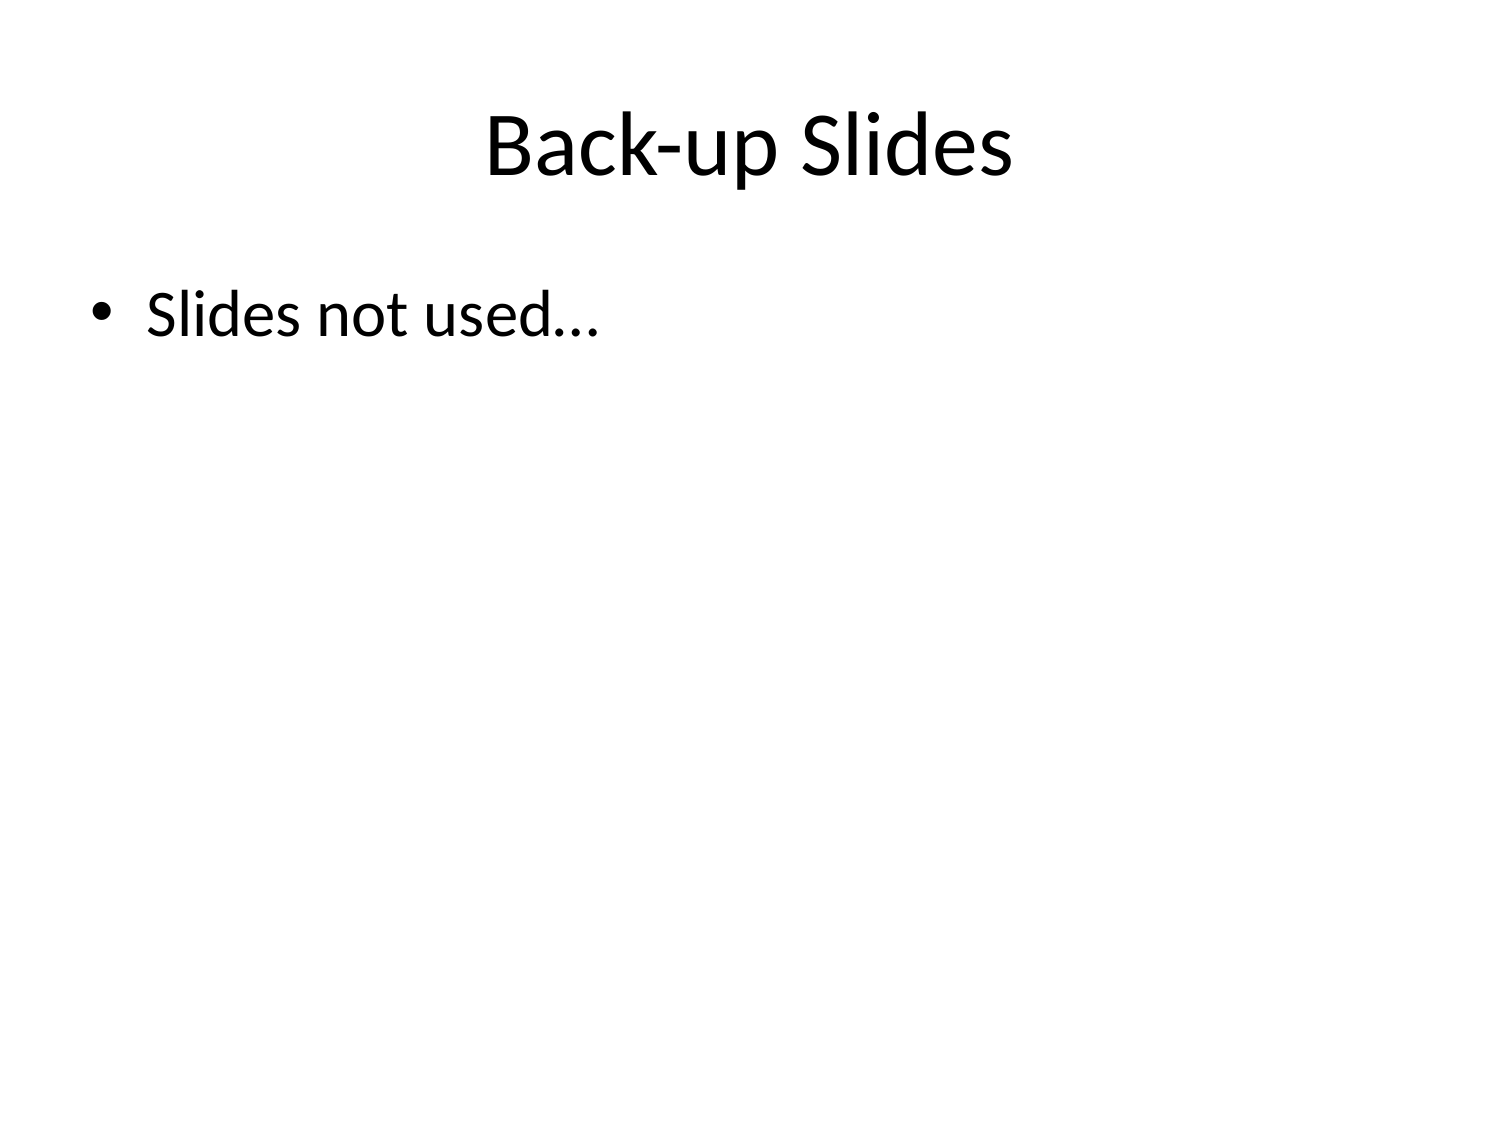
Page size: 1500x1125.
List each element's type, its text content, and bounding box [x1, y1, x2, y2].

title Back-up Slides [75, 45, 1425, 233]
list Slides not used… [75, 262, 1425, 1005]
